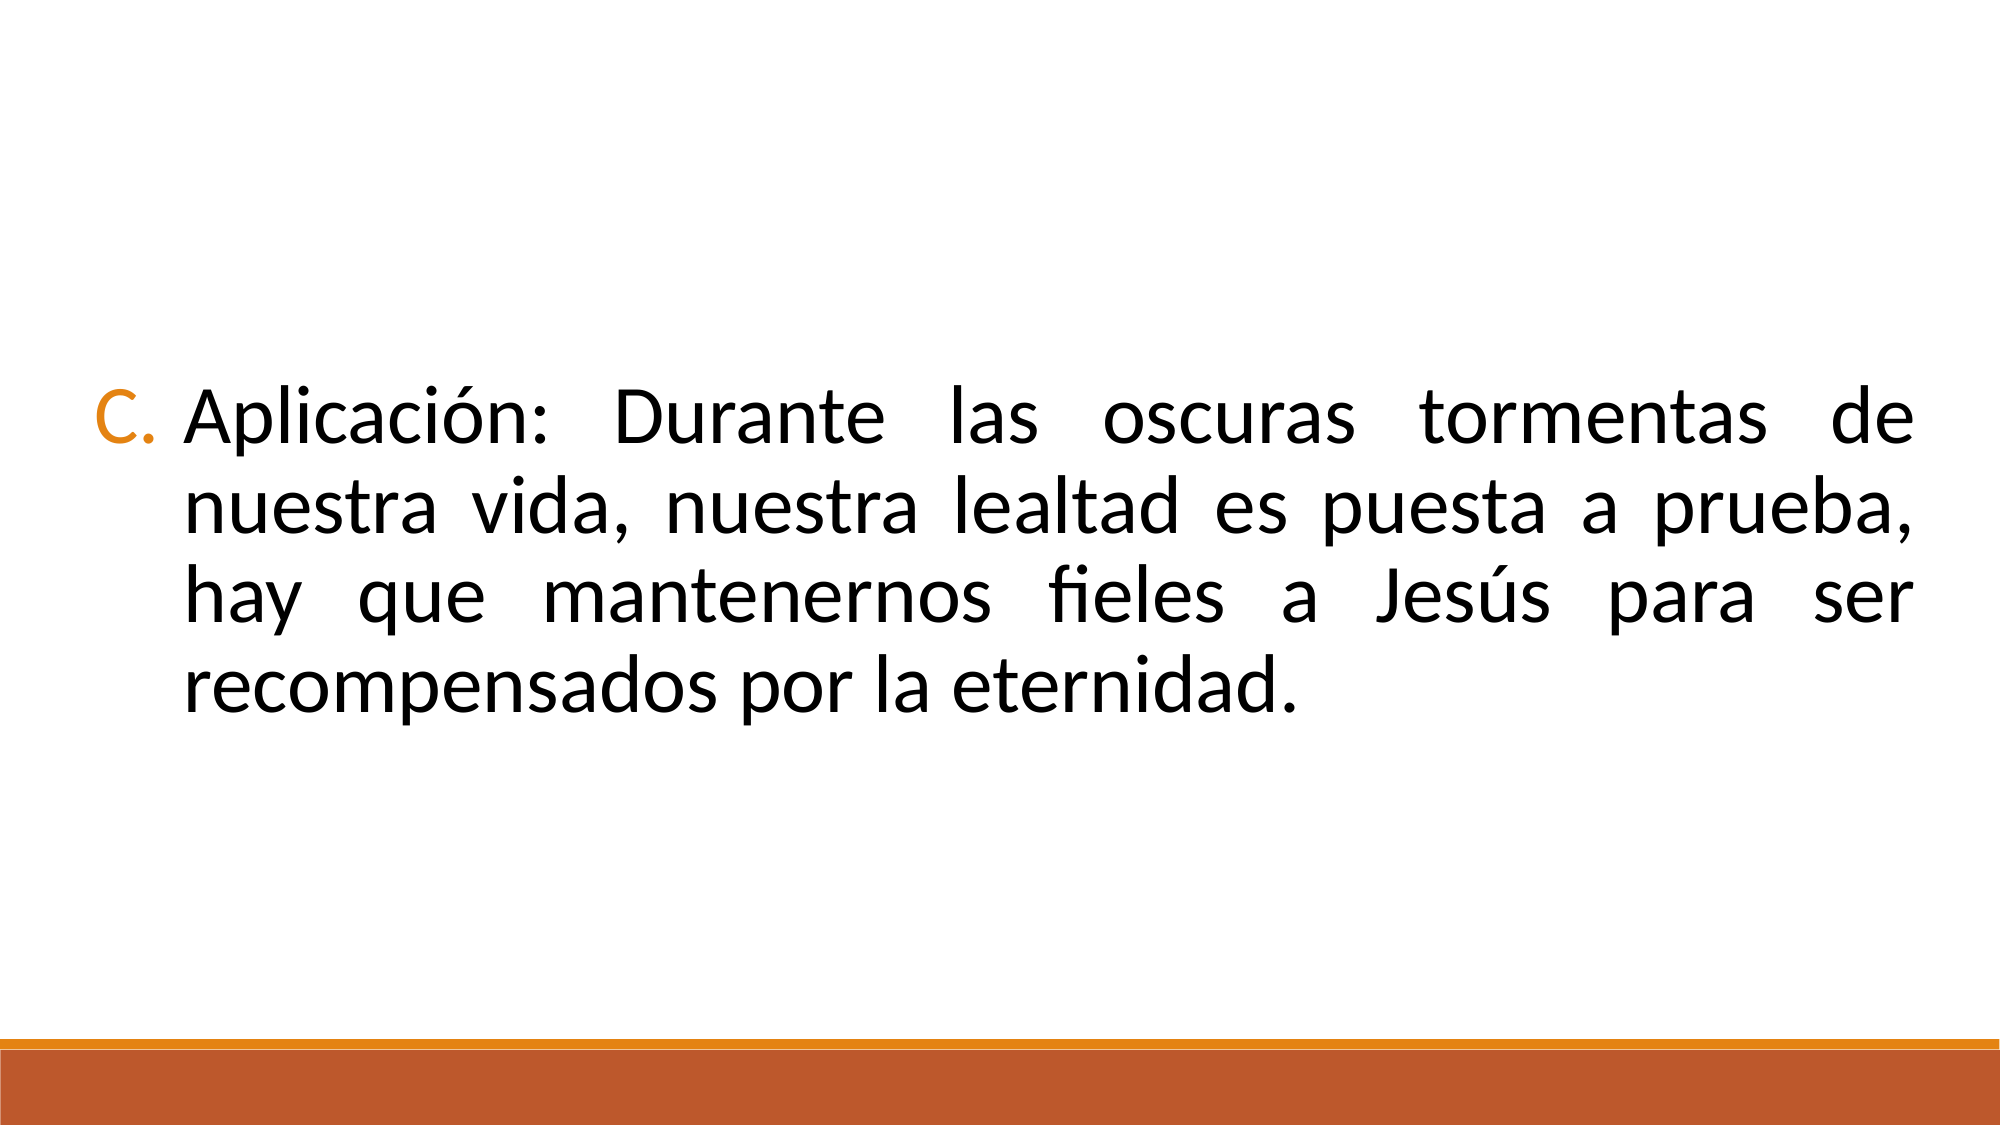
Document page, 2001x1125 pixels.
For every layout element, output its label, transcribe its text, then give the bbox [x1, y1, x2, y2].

list Aplicación: Durante las oscuras tormentas de nuestra vida, nuestra lealtad es puesta a prueba, hay que mantenernos fieles a Jesús para ser recompensados por la eternidad. [94, 68, 1918, 1034]
